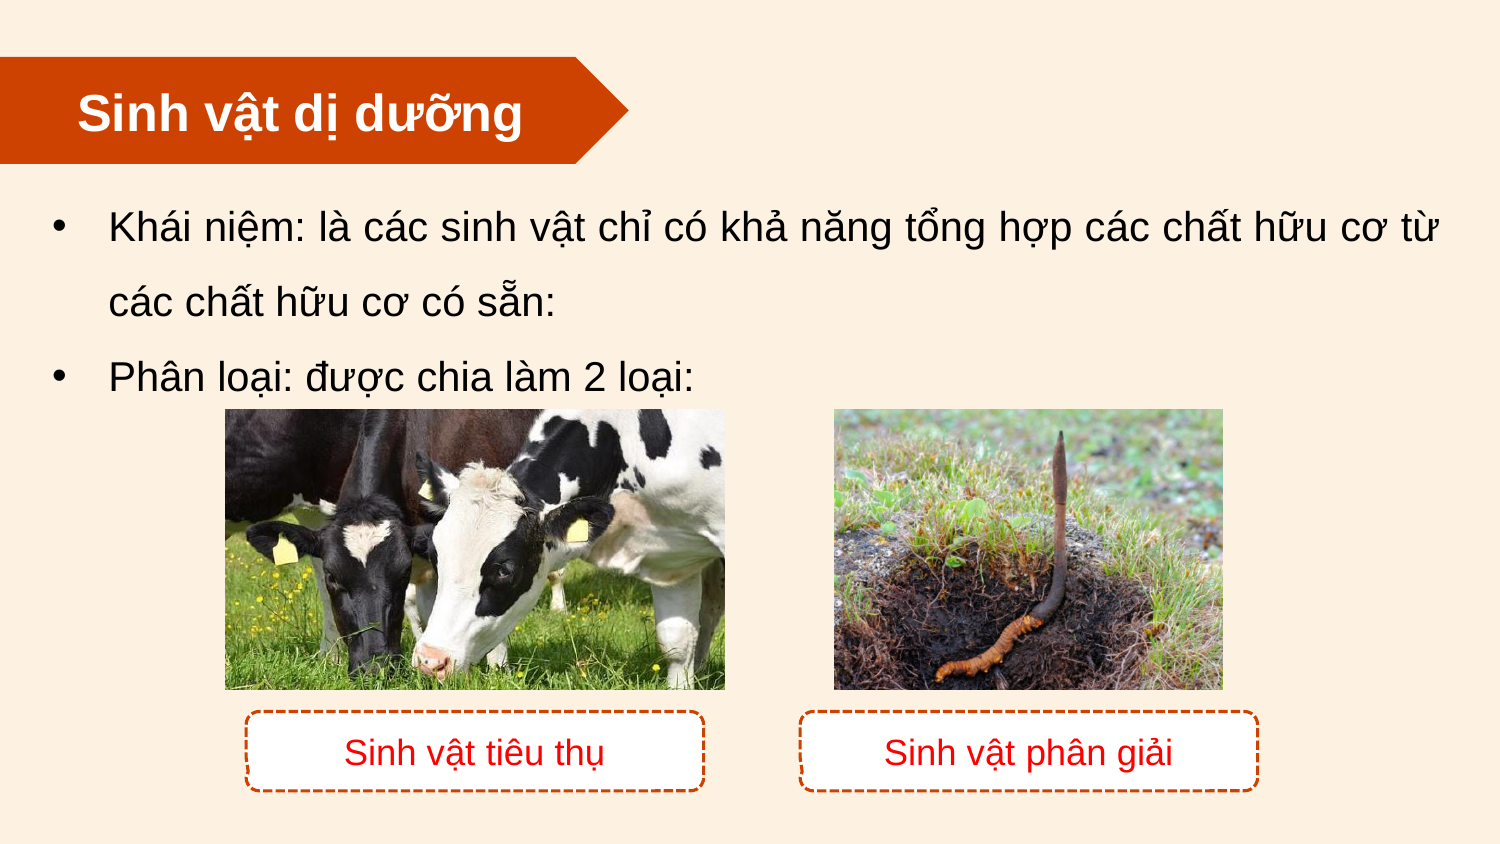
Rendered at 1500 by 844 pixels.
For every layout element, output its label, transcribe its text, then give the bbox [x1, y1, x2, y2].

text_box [799, 409, 1258, 792]
text_box Sinh vật dị dưỡng [0, 54, 631, 166]
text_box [225, 409, 725, 792]
text_box Khái niệm: là các sinh vật chỉ có khả năng tổng hợp các chất hữu cơ từ các chất hữu cơ có sẵn: Phân loại: được chia làm 2 loại: [37, 167, 1457, 408]
